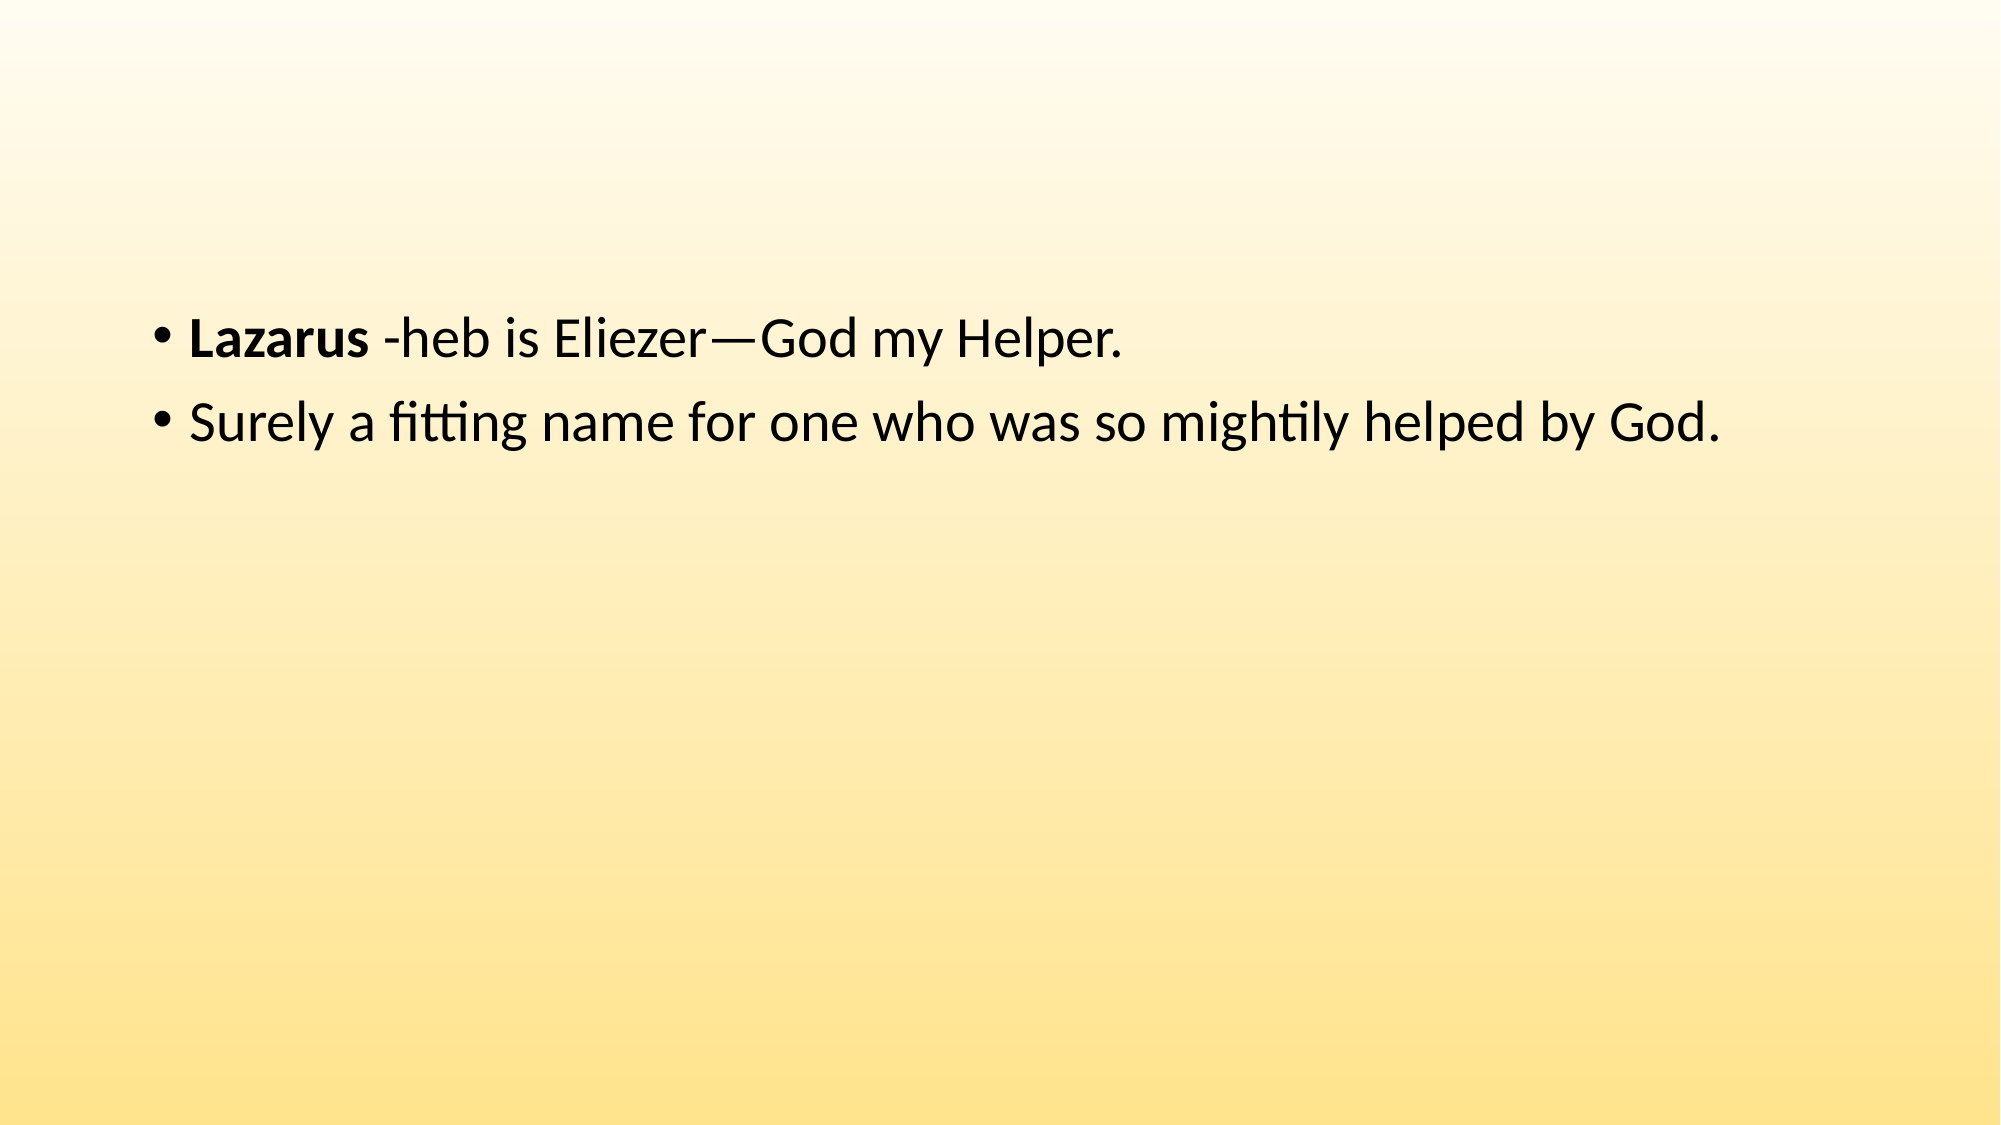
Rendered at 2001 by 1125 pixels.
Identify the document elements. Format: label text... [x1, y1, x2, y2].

list Lazarus -heb is Eliezer—God my Helper. Surely a fitting name for one who was so mightily helped by God. [137, 299, 1863, 1014]
